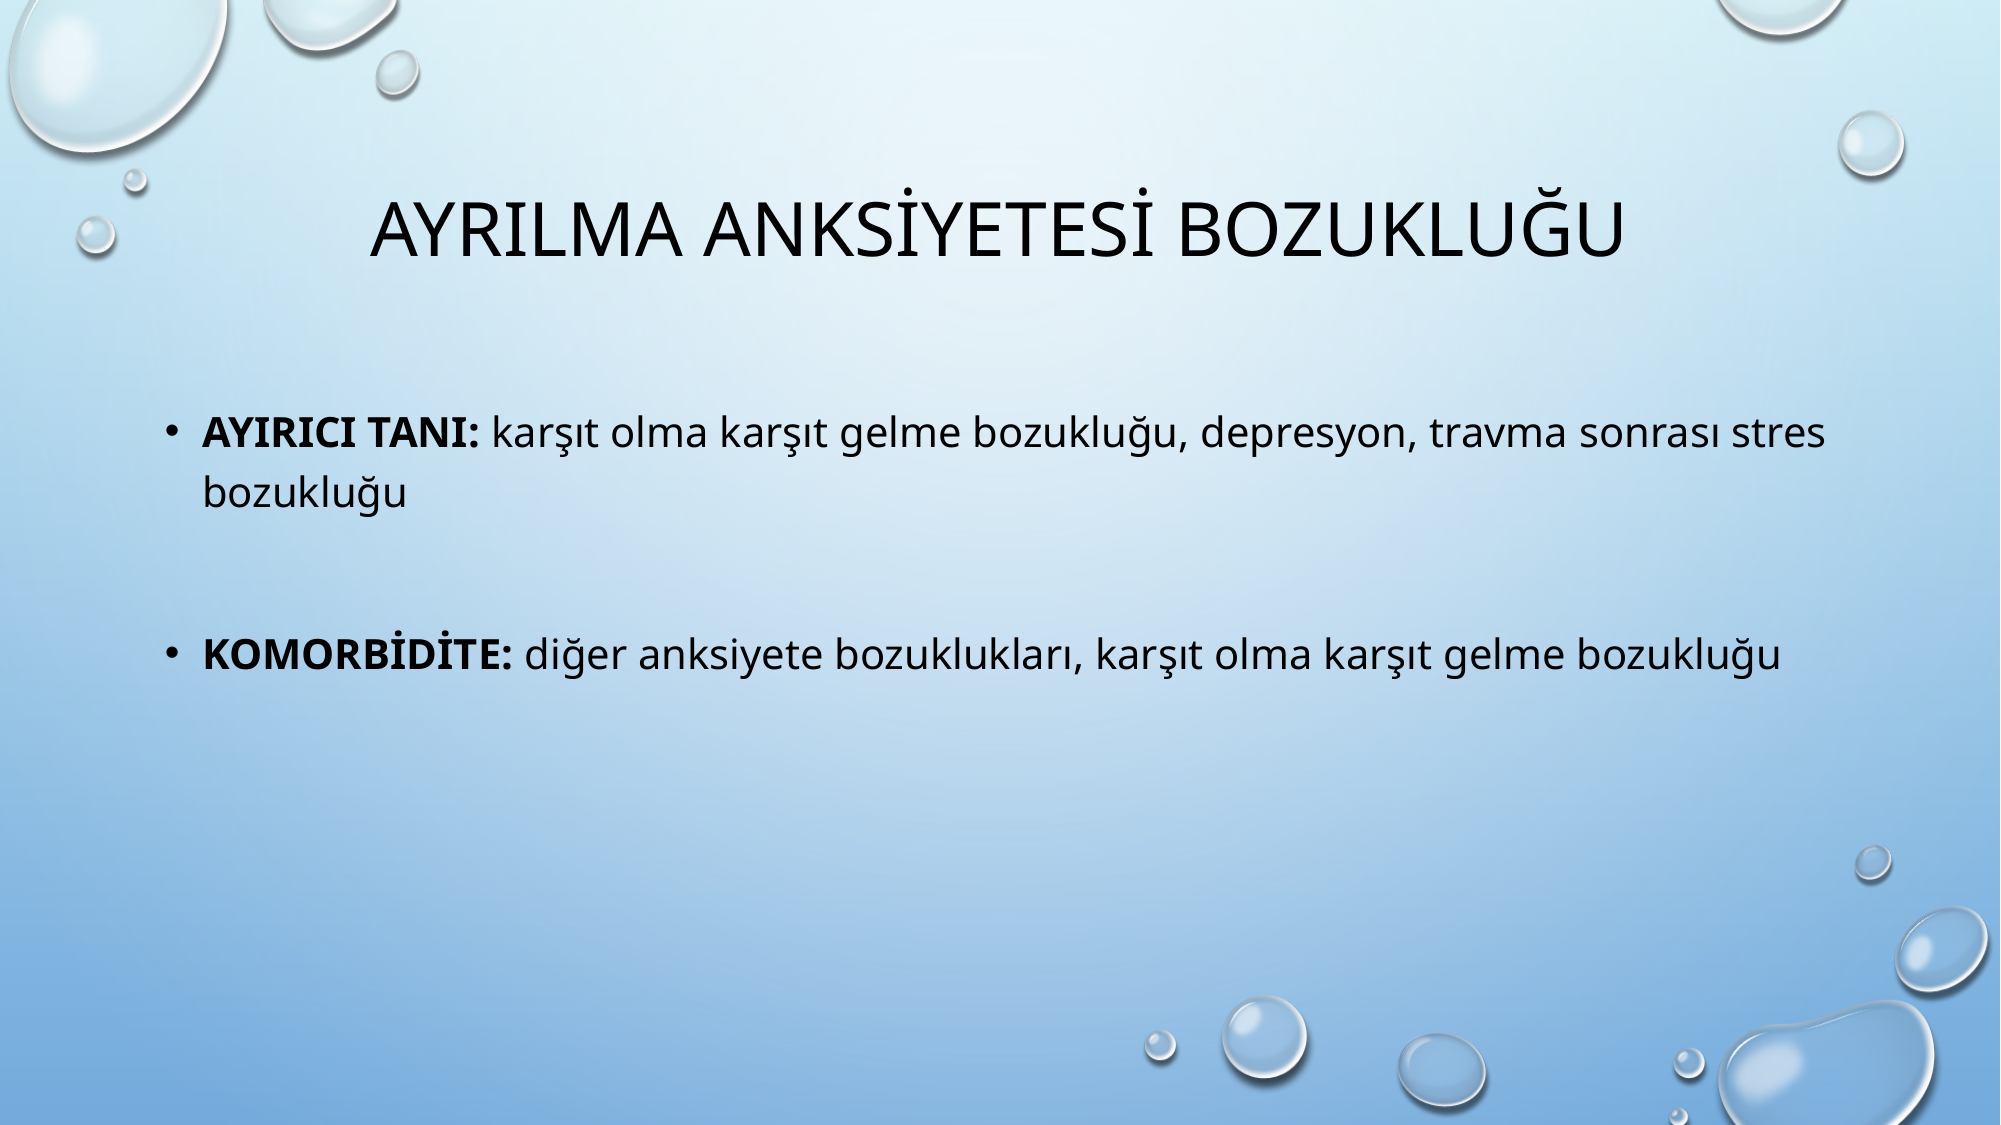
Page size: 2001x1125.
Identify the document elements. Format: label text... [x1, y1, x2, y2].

picture [0, 0, 2000, 1125]
list Ayırıcı tanı: karşıt olma karşıt gelme bozukluğu, depresyon, travma sonrası stres bozukluğu Komorbidite: diğer anksiyete bozuklukları, karşıt olma karşıt gelme bozukluğu [149, 388, 1850, 950]
title Ayrılma anksiyetesi bozukluğu [149, 101, 1851, 364]
